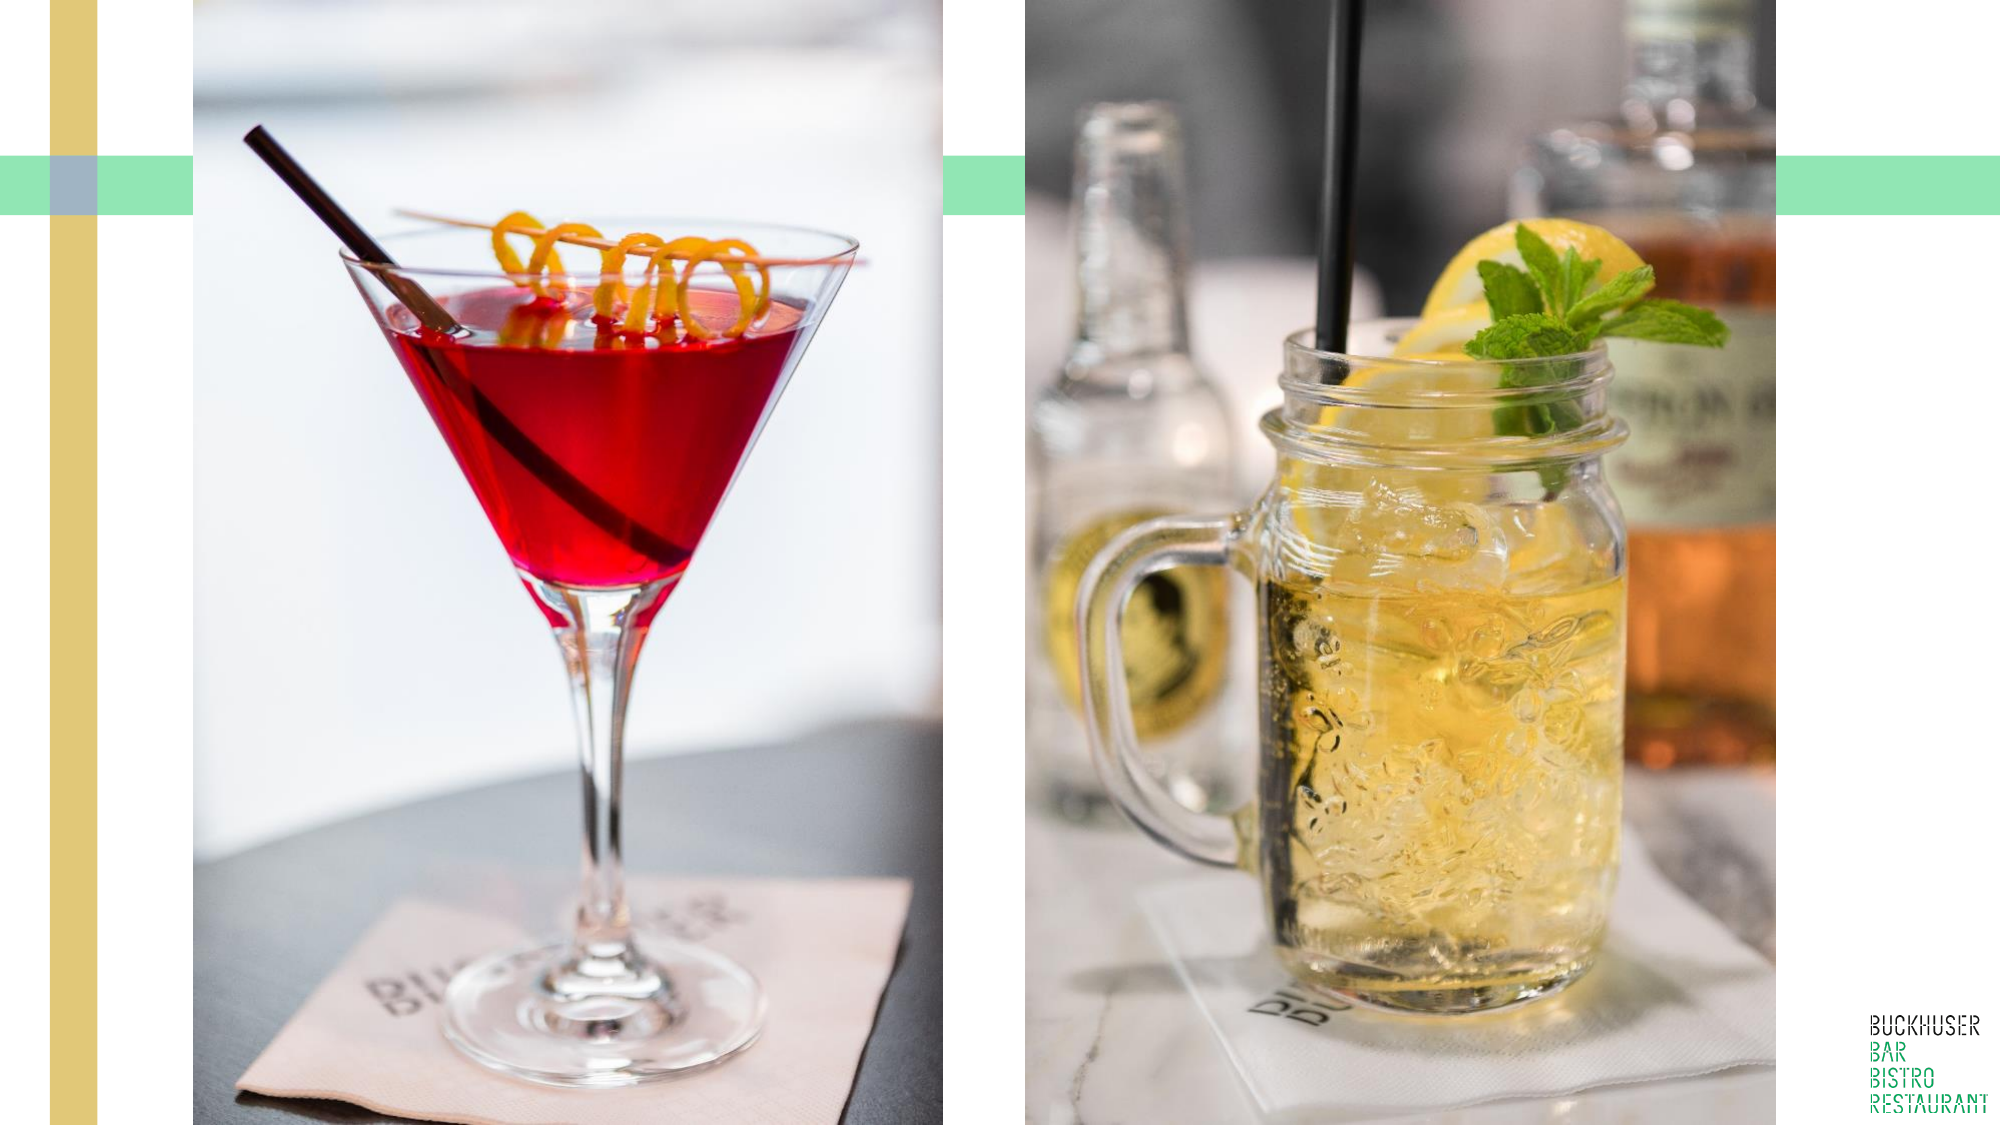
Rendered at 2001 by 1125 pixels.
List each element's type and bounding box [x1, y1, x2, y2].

text_box [0, 155, 49, 216]
text_box [98, 155, 193, 216]
text_box [49, 155, 98, 216]
picture [1025, 0, 1776, 1125]
text_box [943, 155, 1025, 216]
text_box [49, 0, 98, 155]
text_box [1776, 155, 2000, 216]
text_box [49, 216, 98, 1125]
picture [193, 0, 943, 1125]
picture [1870, 1015, 1988, 1113]
